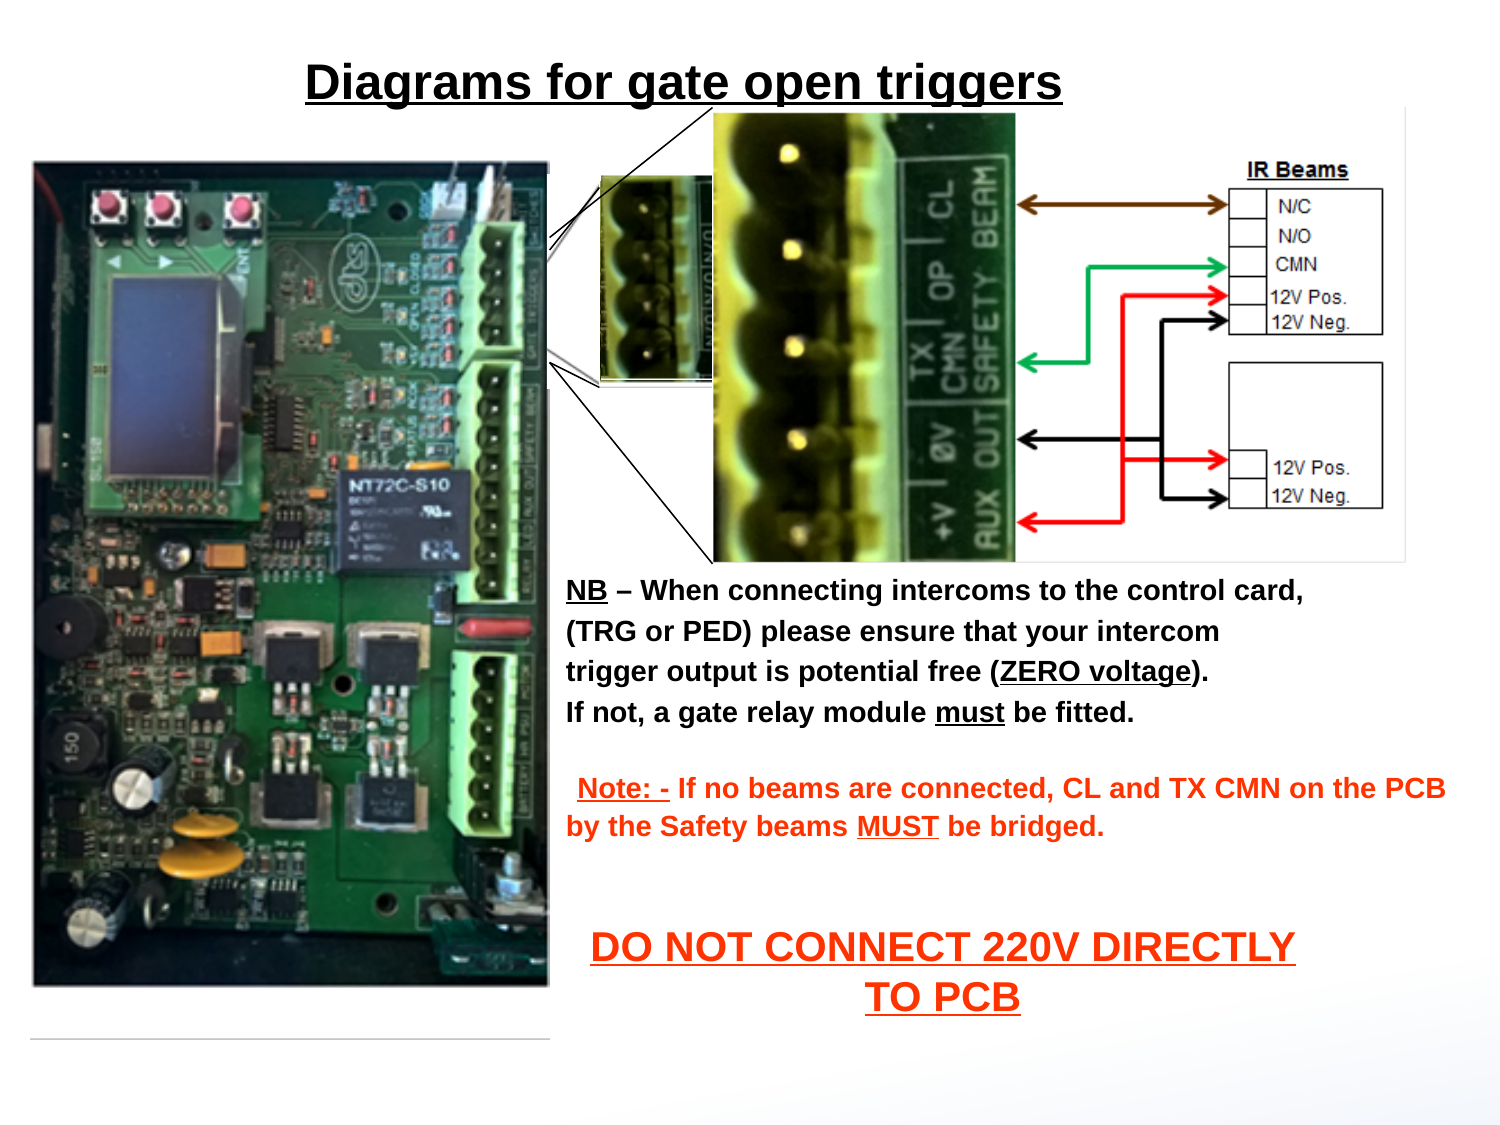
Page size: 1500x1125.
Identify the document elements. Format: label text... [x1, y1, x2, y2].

text_box NB – When connecting intercoms to the control card, (TRG or PED) please ensure that your intercom trigger output is potential free (ZERO voltage). If not, a gate relay module must be fitted. [556, 563, 1489, 736]
picture [29, 107, 1407, 1042]
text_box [549, 362, 600, 388]
text_box Diagrams for gate open triggers [289, 41, 1079, 117]
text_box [549, 107, 713, 238]
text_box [549, 362, 713, 565]
text_box DO NOT CONNECT 220V DIRECTLY TO PCB [568, 912, 1318, 1028]
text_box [549, 187, 600, 251]
text_box Note: - If no beams are connected, CL and TX CMN on the PCB by the Safety beams MUST be bridged. [556, 749, 1475, 850]
